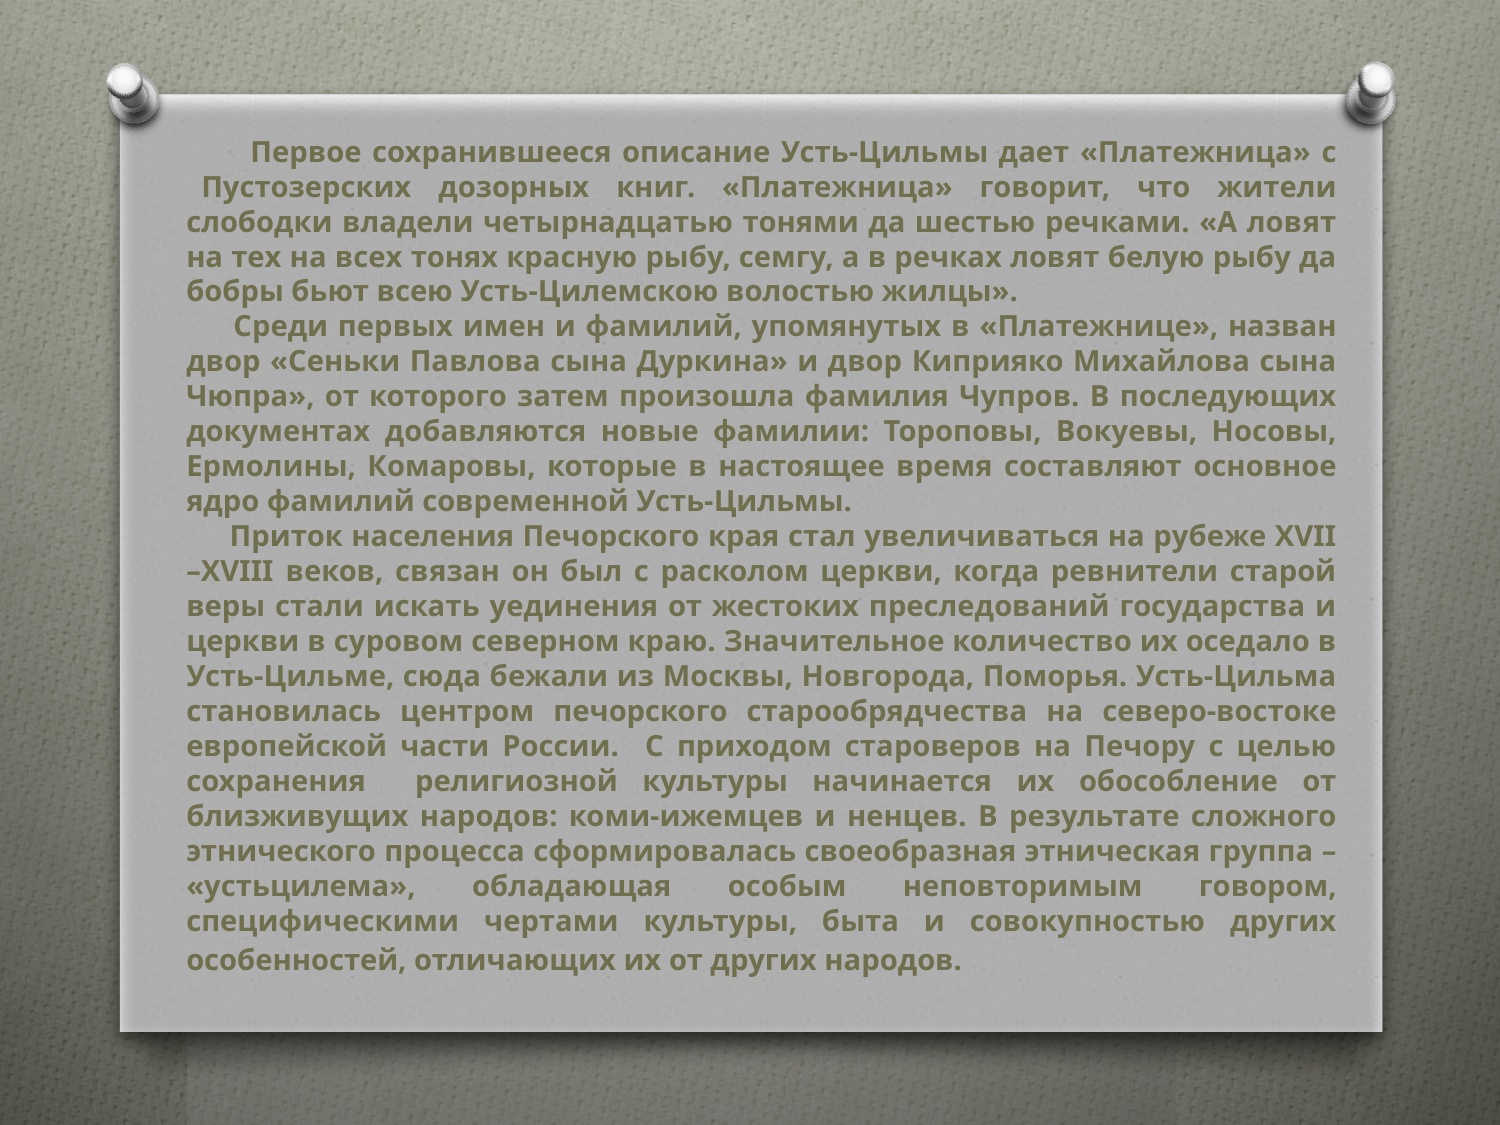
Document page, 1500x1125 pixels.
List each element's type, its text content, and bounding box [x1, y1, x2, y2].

picture [75, 29, 198, 153]
picture [1317, 35, 1439, 156]
list Первое сохранившееся описание Усть-Цильмы дает «Платежница» с Пустозерских дозорных книг. «Платежница» говорит, что жители слободки владели четырнадцатью тонями да шестью речками. «А ловят на тех на всех тонях красную рыбу, семгу, а в речках ловят белую рыбу да бобры бьют всею Усть-Цилемскою волостью жилцы». Среди первых имен и фамилий, упомянутых в «Платежнице», назван двор «Сеньки Павлова сына Дуркина» и двор Киприяко Михайлова сына Чюпра», от которого затем произошла фамилия Чупров. В последующих документах добавляются новые фамилии: Тороповы, Вокуевы, Носовы, Ермолины, Комаровы, которые в настоящее время составляют основное ядро фамилий современной Усть-Цильмы. Приток населения Печорского края стал увеличиваться на рубеже XVII –XVIII веков, связан он был с расколом церкви, когда ревнители старой веры стали искать уединения от жестоких преследований государства и церкви в суровом северном краю. Значительное количество их оседало в Усть-Цильме, сюда бежали из Москвы, Новгорода, Поморья. Усть-Цильма становилась центром печорского старообрядчества на северо-востоке европейской части России. С приходом староверов на Печору с целью сохранения религиозной культуры начинается их обособление от близживущих народов: коми-ижемцев и ненцев. В результате сложного этнического процесса сформировалась своеобразная этническая группа – «устьцилема», обладающая особым неповторимым говором, специфическими чертами культуры, быта и совокупностью других особенностей, отличающих их от других народов. [171, 125, 1353, 717]
